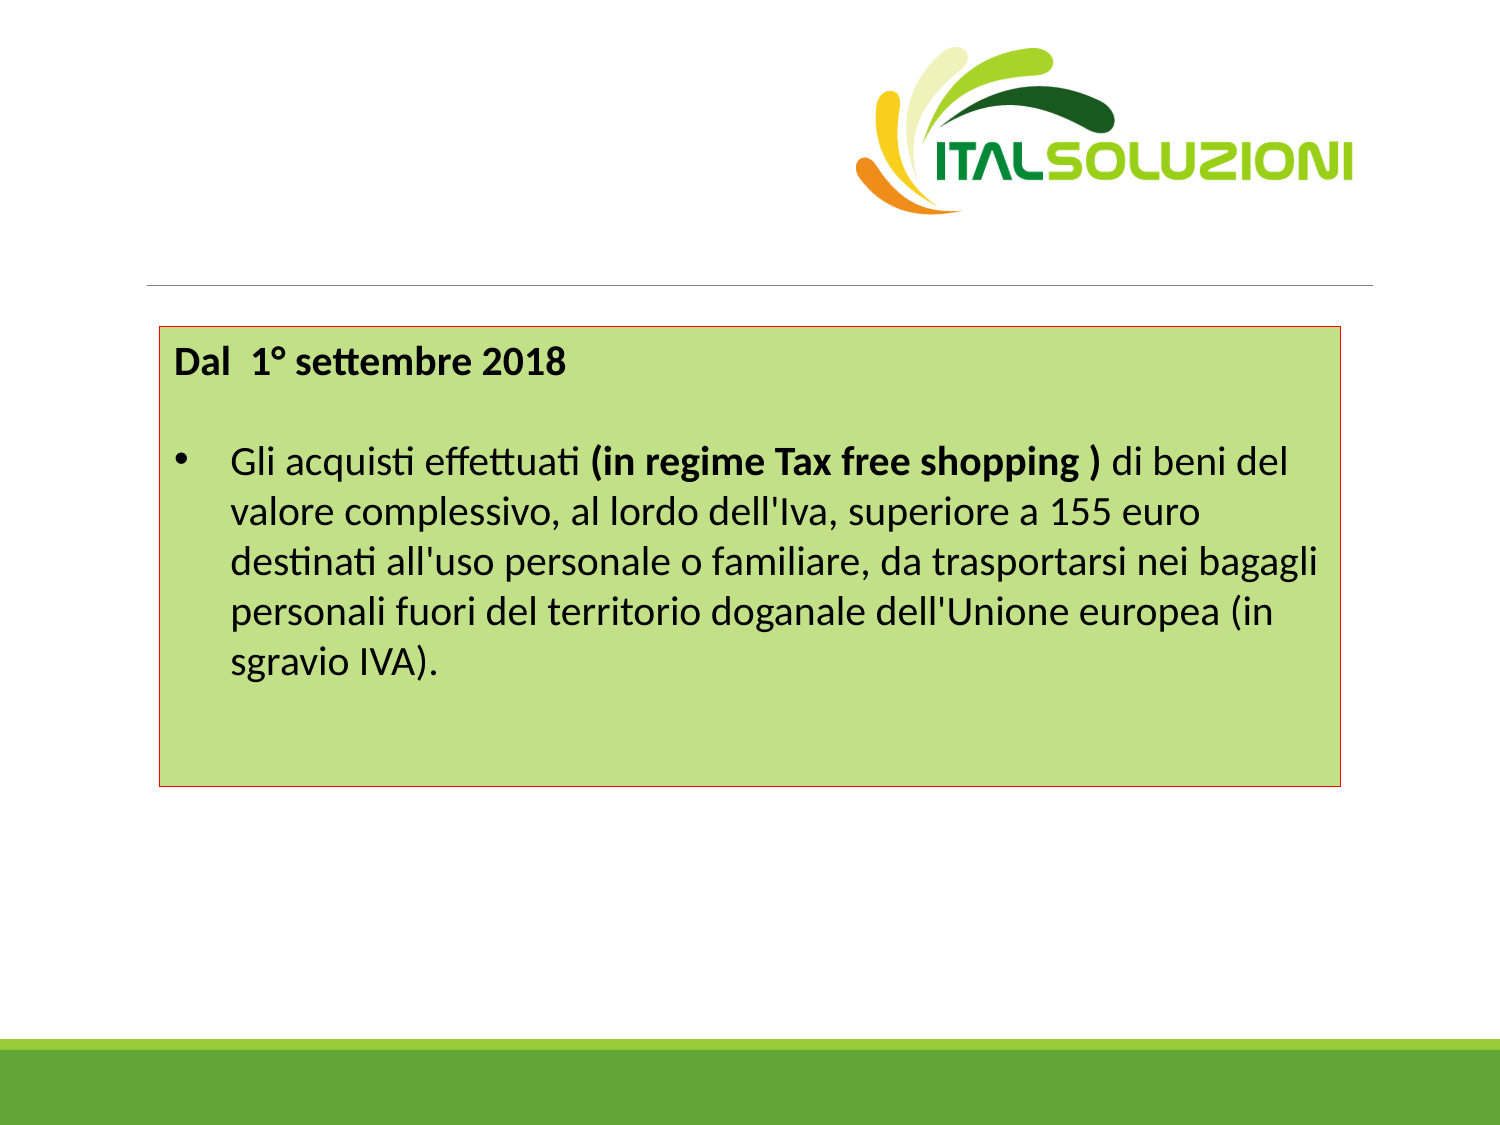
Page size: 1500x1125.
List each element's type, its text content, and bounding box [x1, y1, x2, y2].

text_box Dal 1° settembre 2018 Gli acquisti effettuati (in regime Tax free shopping ) di beni del valore complessivo, al lordo dell'Iva, superiore a 155 euro destinati all'uso personale o familiare, da trasportarsi nei bagagli personali fuori del territorio doganale dell'Unione europea (in sgravio IVA). [159, 326, 1341, 787]
picture [855, 46, 1353, 215]
